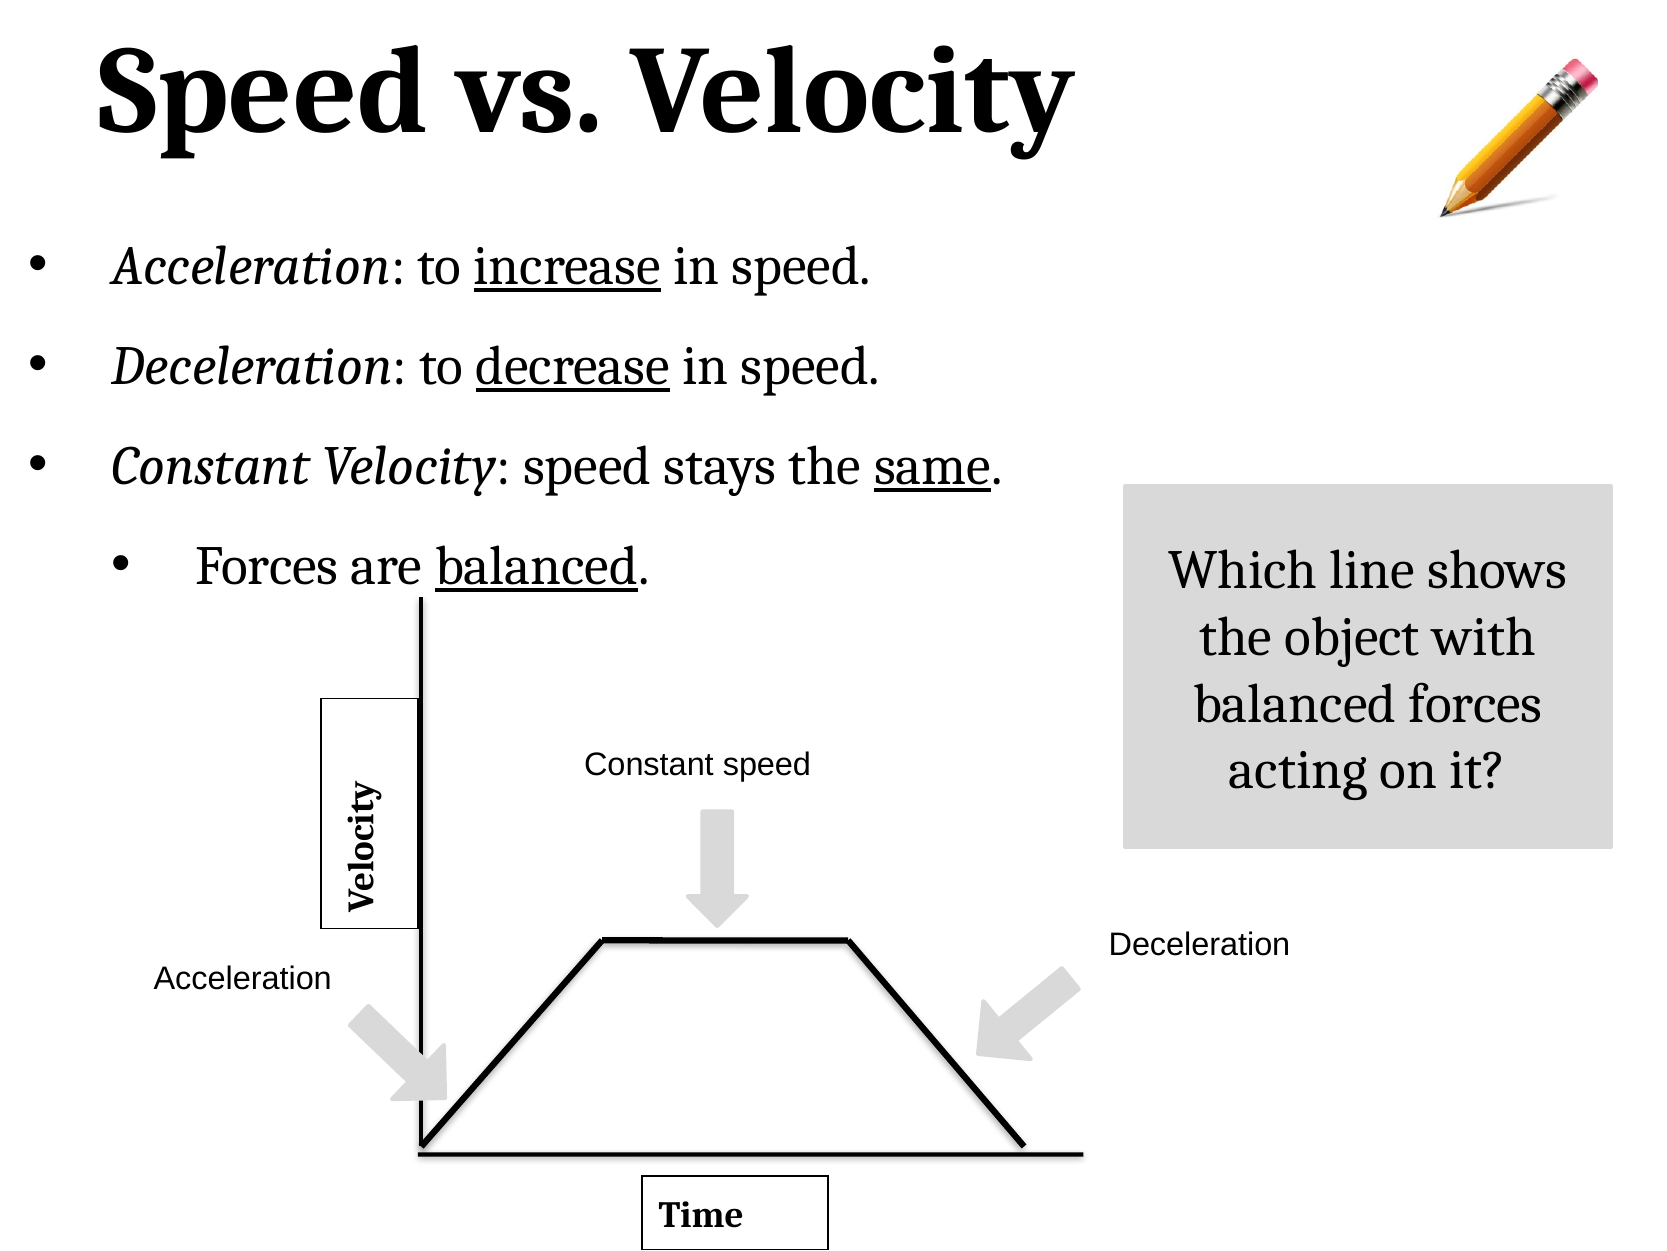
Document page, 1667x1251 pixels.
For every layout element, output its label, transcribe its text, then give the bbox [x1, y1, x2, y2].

text_box Acceleration: to increase in speed. Deceleration: to decrease in speed. Constant Velocity: speed stays the same. Forces are balanced. [12, 192, 1155, 599]
title Speed vs. Velocity [83, 0, 1584, 181]
text_box Acceleration [138, 949, 315, 1004]
text_box Deceleration [1093, 915, 1372, 970]
picture [1430, 55, 1598, 223]
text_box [320, 596, 1084, 1250]
text_box Which line shows the object with balanced forces acting on it? [1123, 484, 1613, 849]
